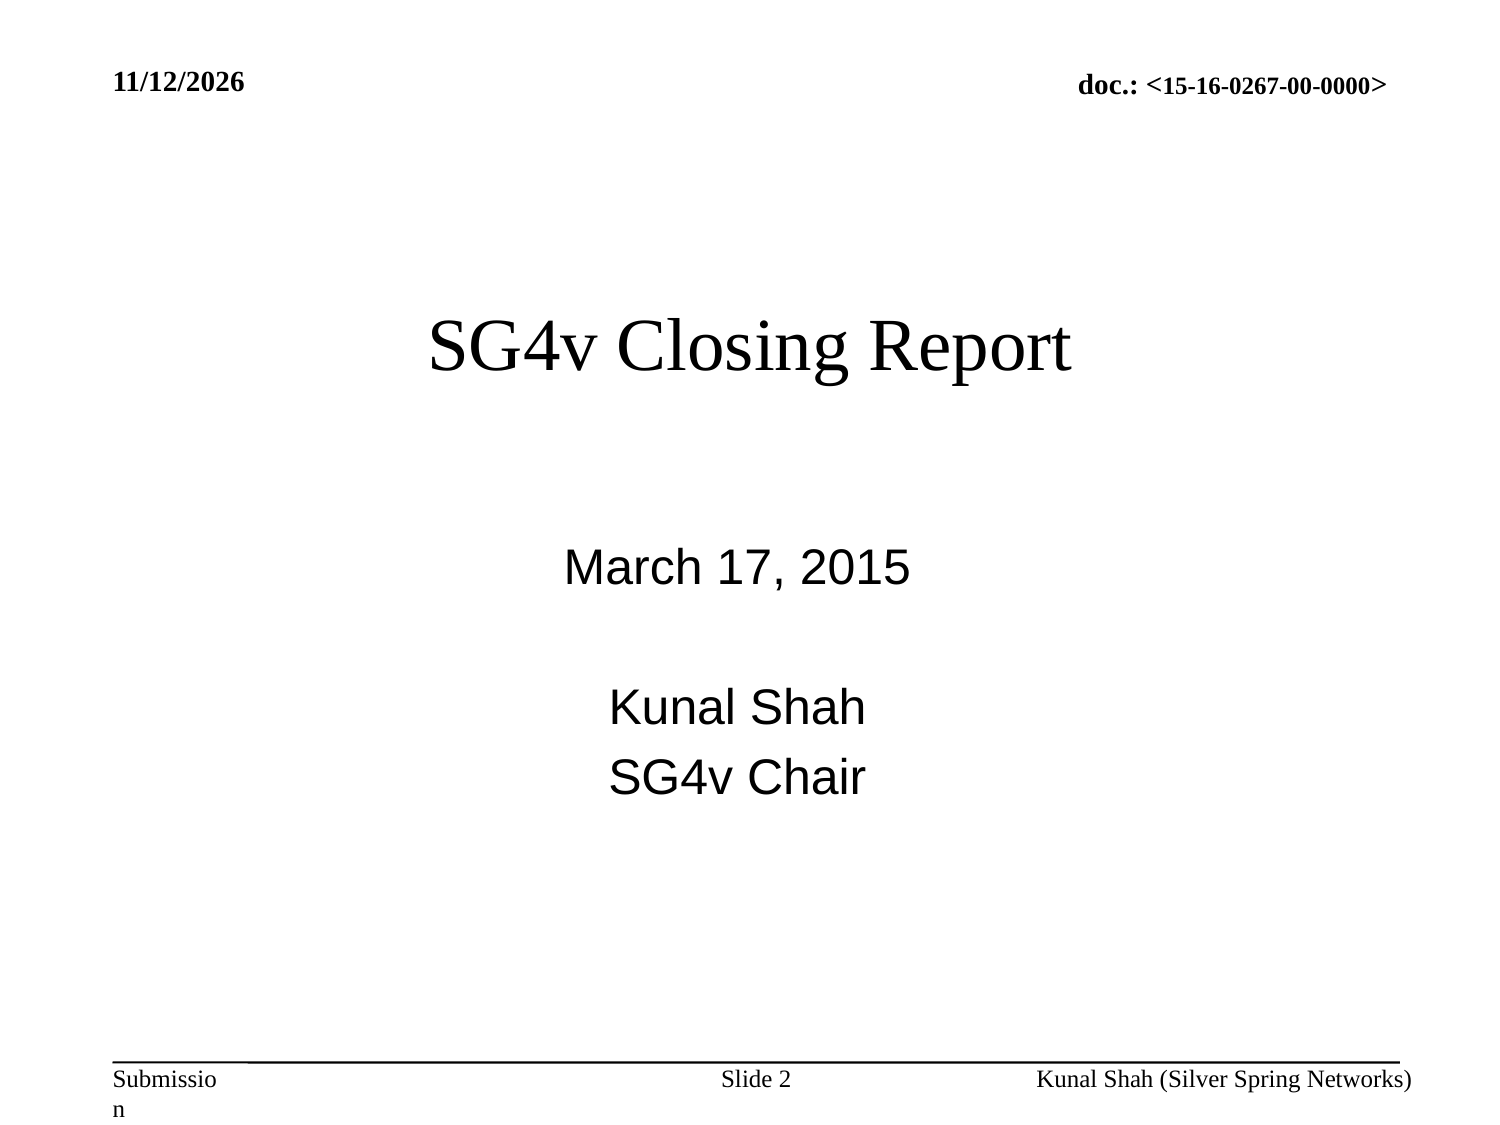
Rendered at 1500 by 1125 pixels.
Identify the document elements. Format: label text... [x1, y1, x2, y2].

slide_number Slide 2 [712, 1061, 800, 1093]
subtitle March 17, 2015 Kunal Shah SG4v Chair [212, 527, 1263, 815]
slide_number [112, 61, 376, 98]
footer Kunal Shah (Silver Spring Networks) [843, 1061, 1413, 1093]
title SG4v Closing Report [112, 219, 1388, 461]
